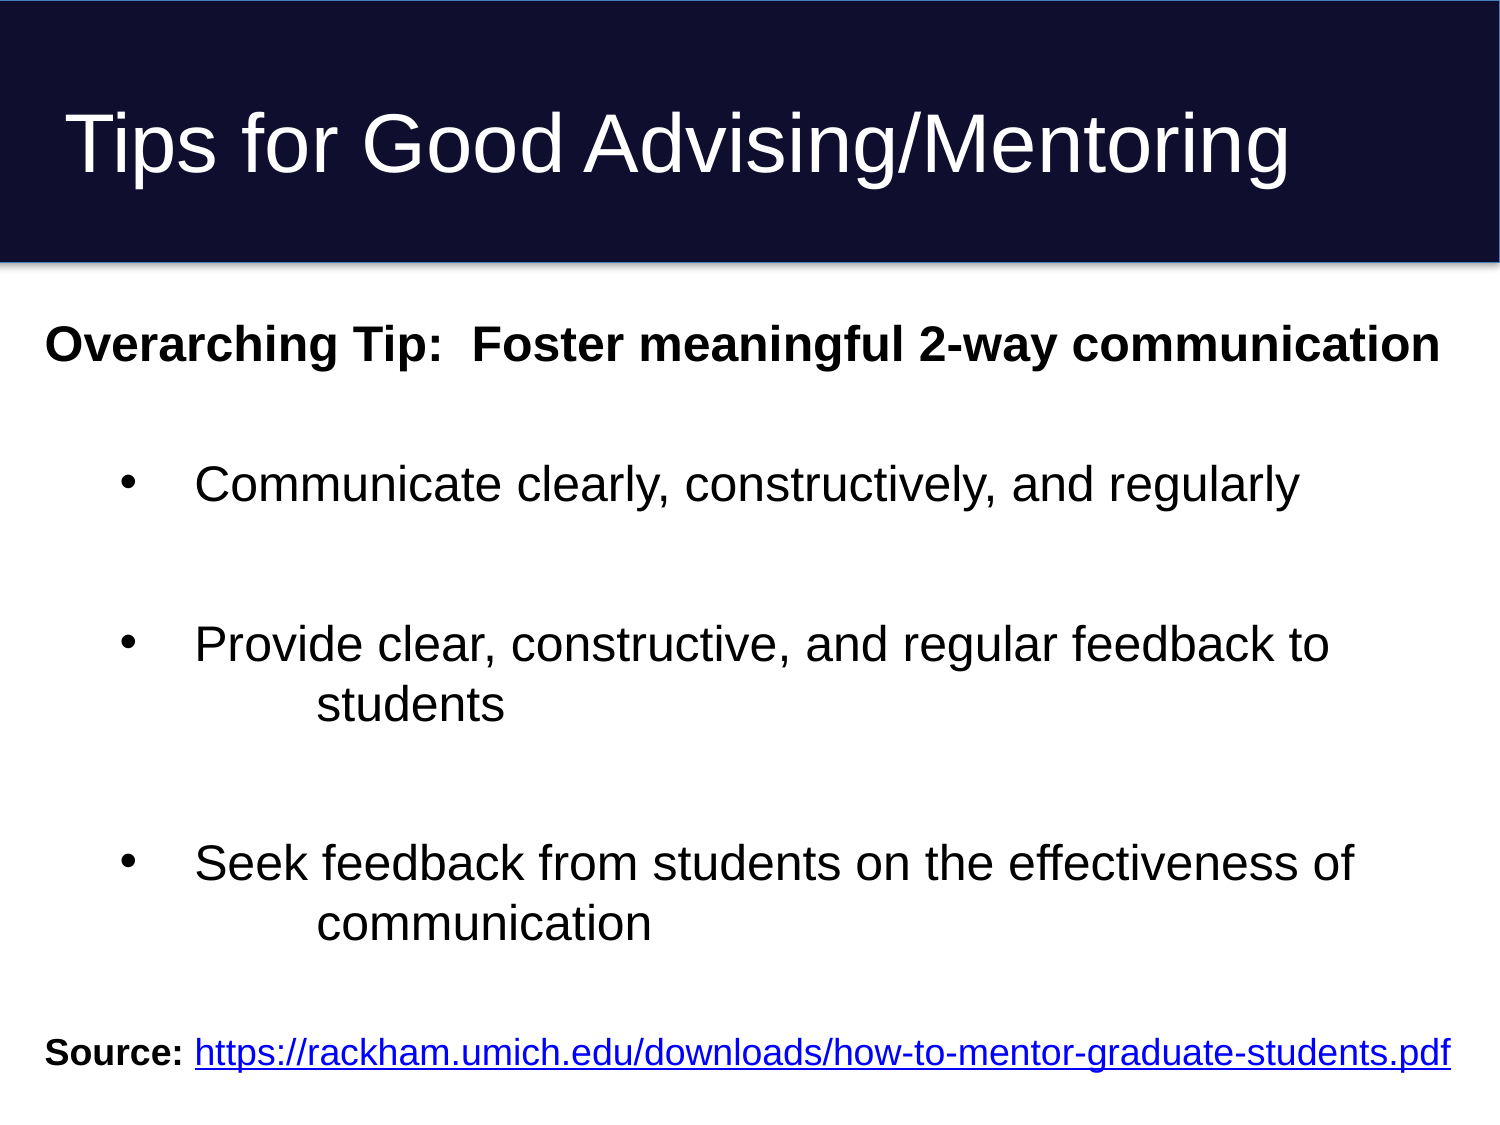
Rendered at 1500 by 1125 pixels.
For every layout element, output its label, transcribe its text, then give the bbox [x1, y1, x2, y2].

list Overarching Tip: Foster meaningful 2-way communication Communicate clearly, constructively, and regularly Provide clear, constructive, and regular feedback to students Seek feedback from students on the effectiveness of communication Source: https://rackham.umich.edu/downloads/how-to-mentor-graduate-students.pdf [29, 303, 1500, 1104]
title Tips for Good Advising/Mentoring [49, 45, 1425, 233]
